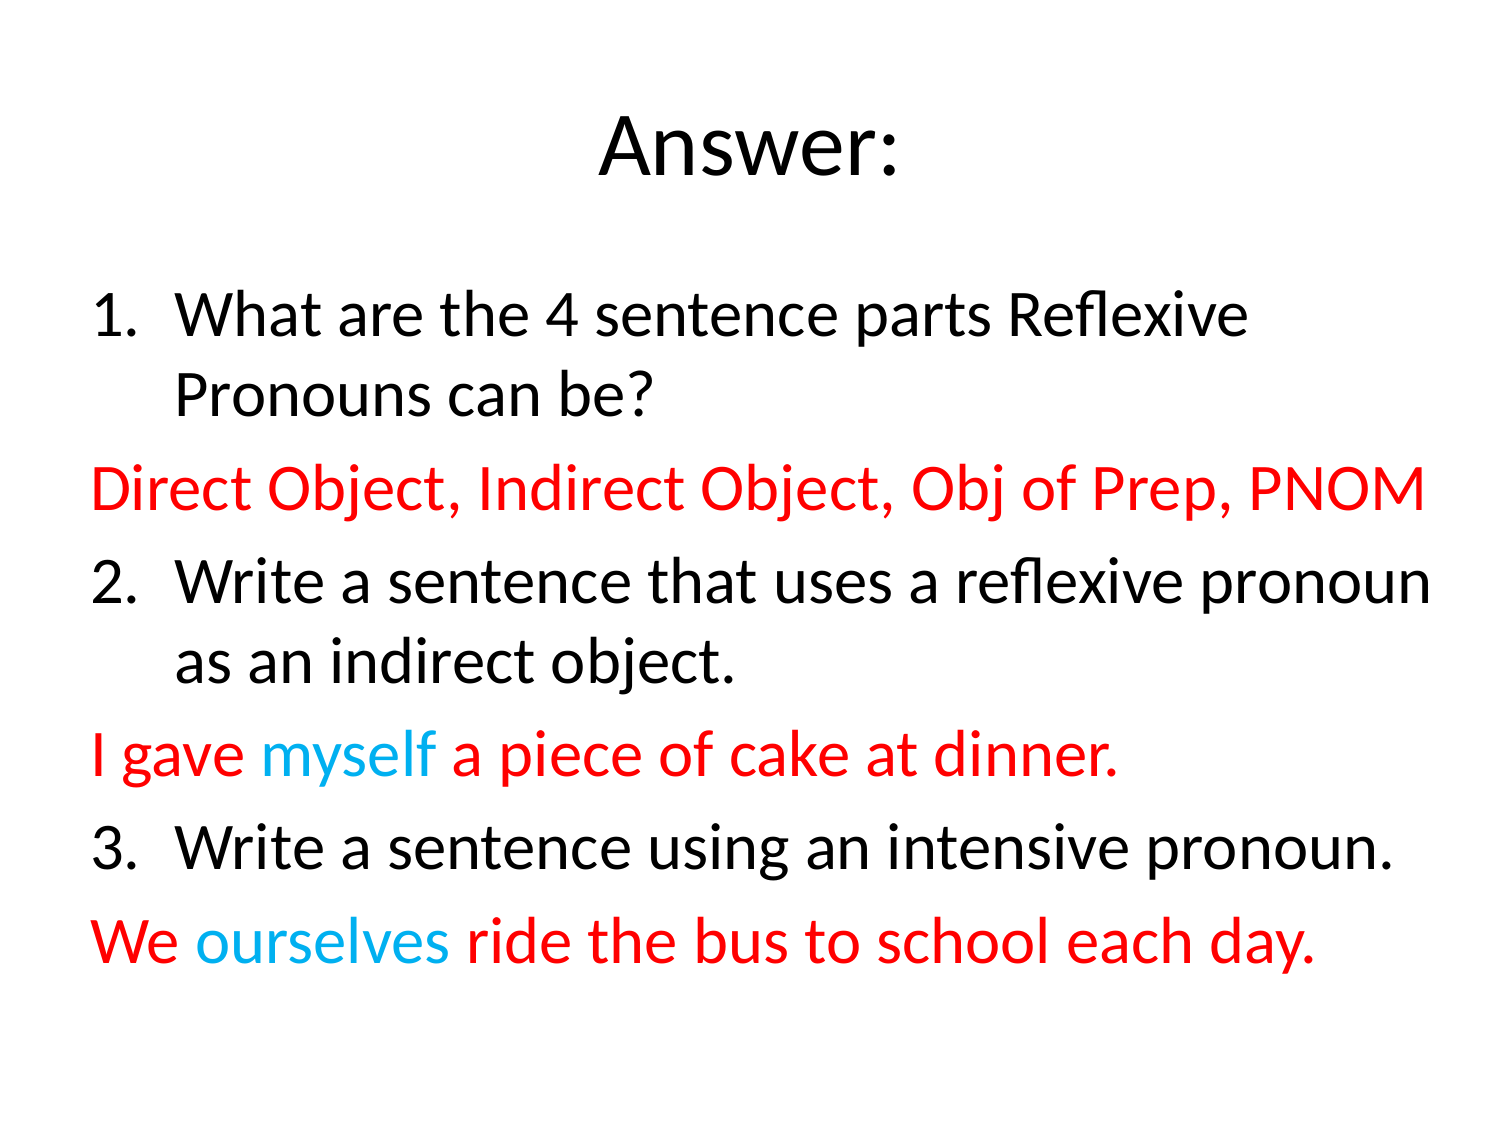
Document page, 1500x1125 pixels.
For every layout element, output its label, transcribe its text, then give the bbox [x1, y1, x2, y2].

title Answer: [75, 45, 1425, 233]
list What are the 4 sentence parts Reflexive Pronouns can be? Direct Object, Indirect Object, Obj of Prep, PNOM Write a sentence that uses a reflexive pronoun as an indirect object. I gave myself a piece of cake at dinner. Write a sentence using an intensive pronoun. We ourselves ride the bus to school each day. [75, 262, 1475, 1005]
